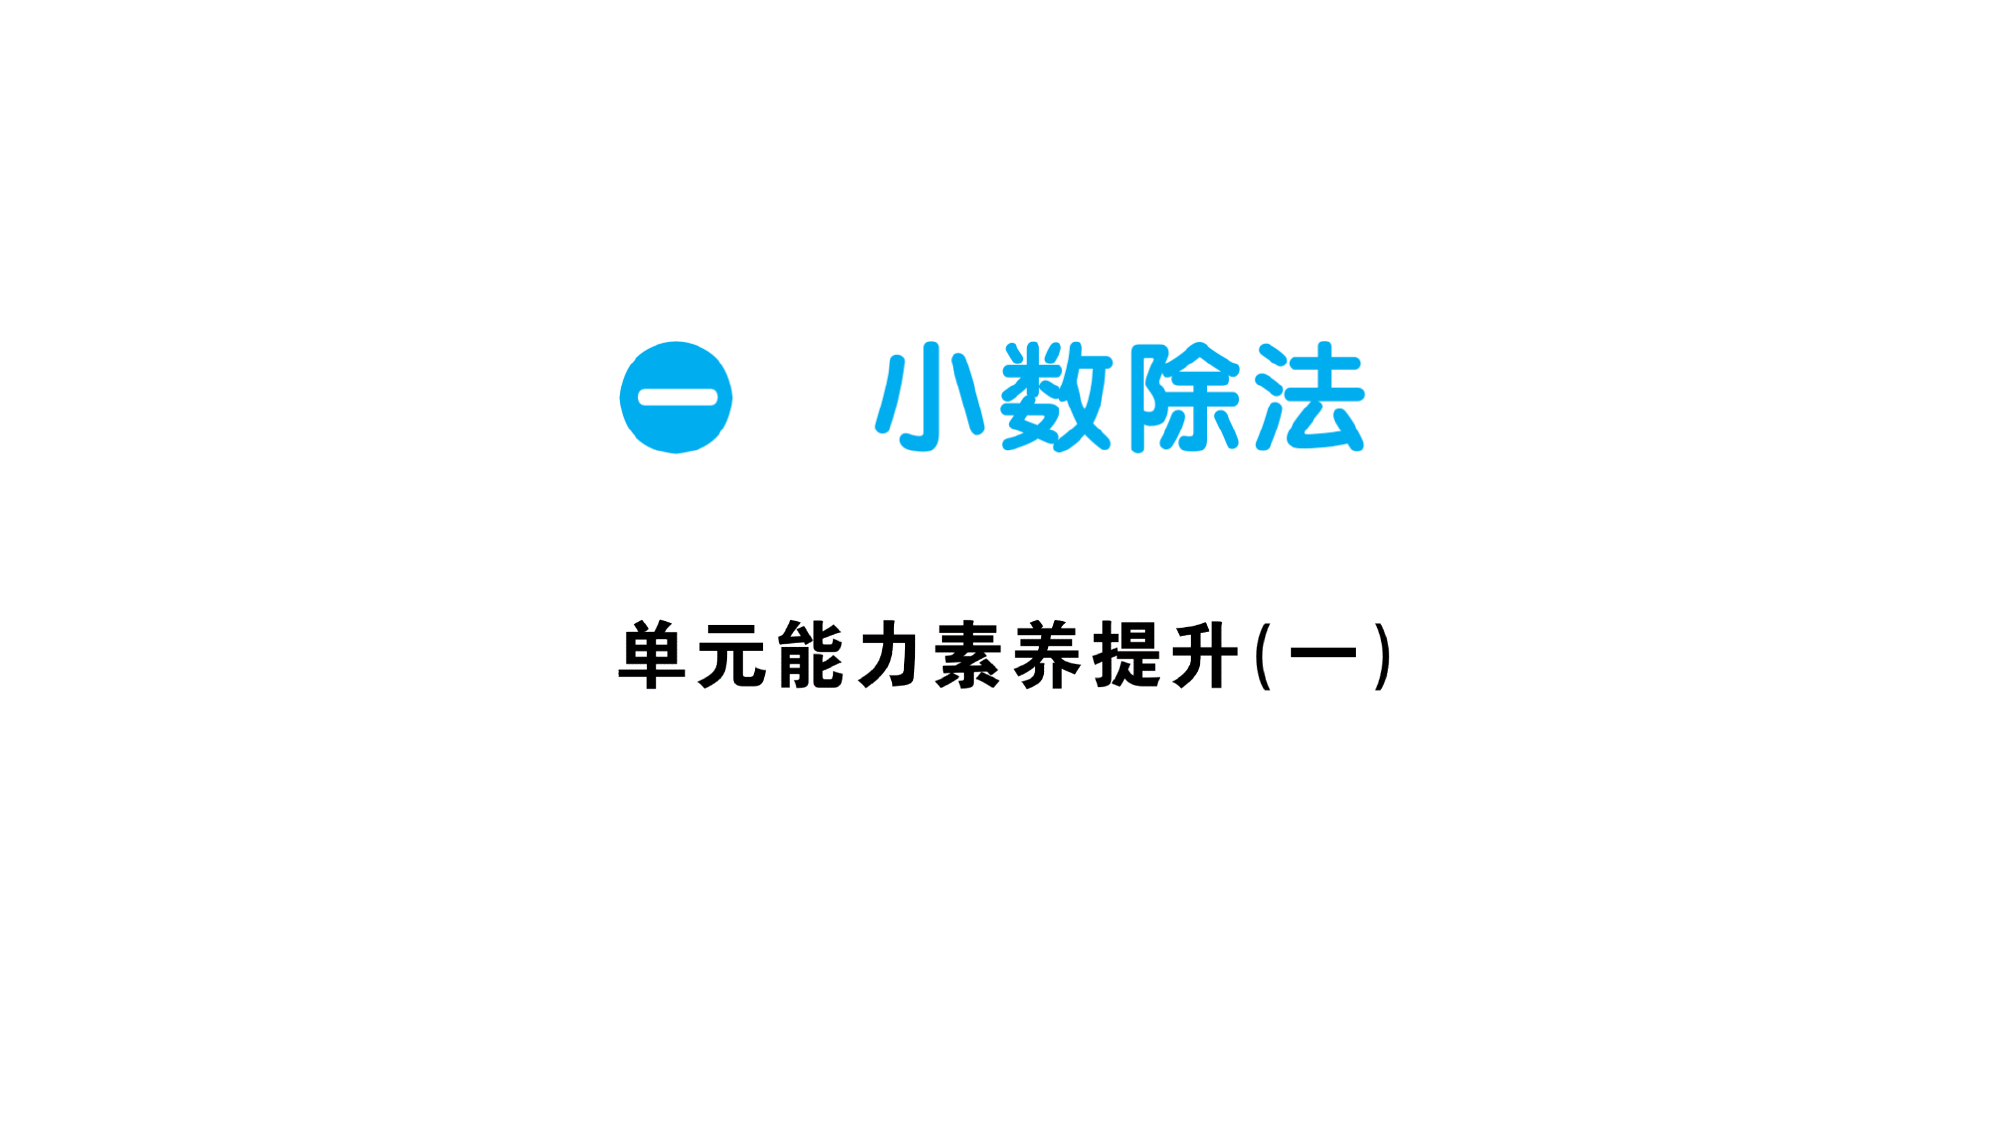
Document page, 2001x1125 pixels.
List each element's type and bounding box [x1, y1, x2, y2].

picture [614, 319, 1383, 472]
picture [614, 605, 1392, 699]
